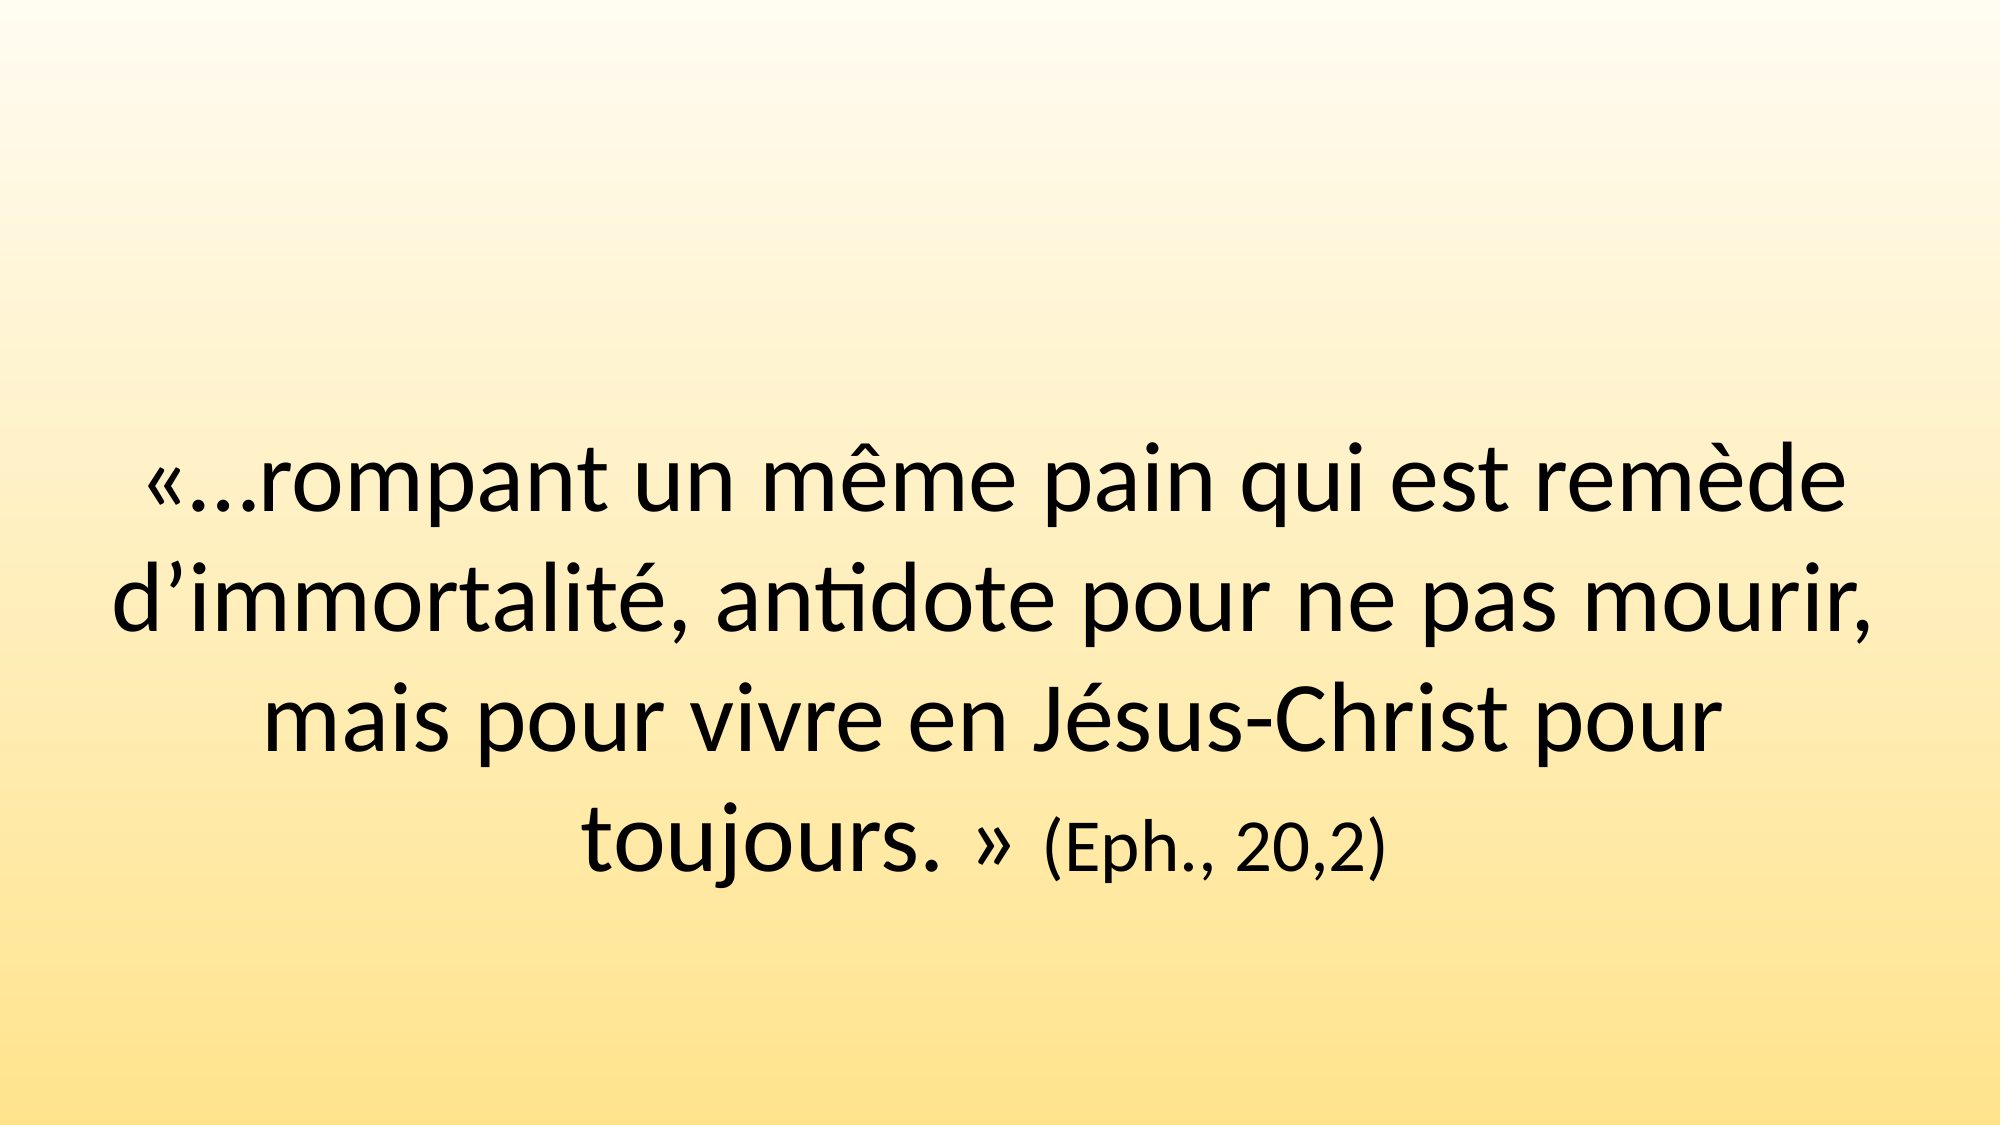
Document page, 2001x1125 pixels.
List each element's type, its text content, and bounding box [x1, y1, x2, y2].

text_box «…rompant un même pain qui est remède d’immortalité, antidote pour ne pas mourir, mais pour vivre en Jésus-Christ pour toujours. » (Eph., 20,2) [67, 404, 1920, 900]
